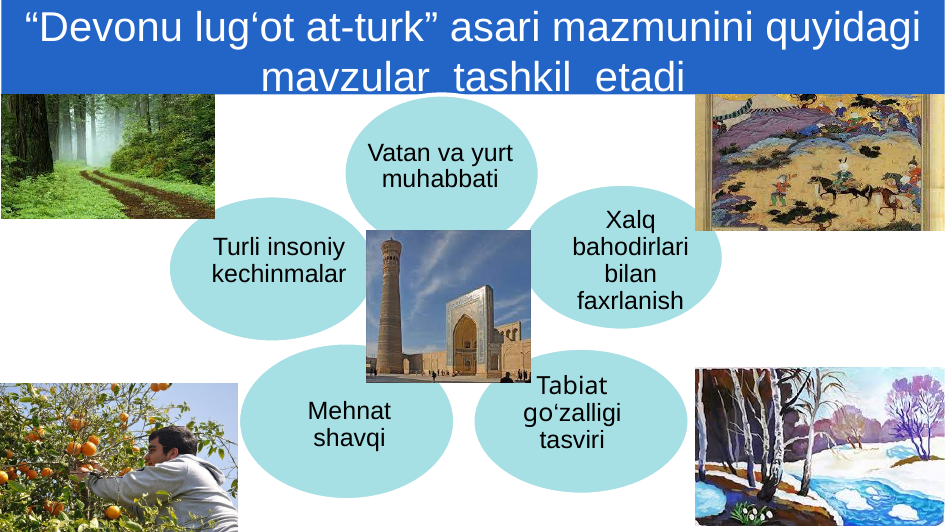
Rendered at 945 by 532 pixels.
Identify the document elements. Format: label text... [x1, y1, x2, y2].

picture [694, 94, 945, 231]
text_box “Devonu lug‘ot at-turk” asari mazmunini quyidagi mavzular tashkil etadi [1, 0, 945, 93]
picture [694, 367, 945, 526]
picture [0, 94, 215, 220]
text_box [167, 94, 798, 515]
picture [366, 230, 532, 384]
picture [0, 383, 239, 532]
